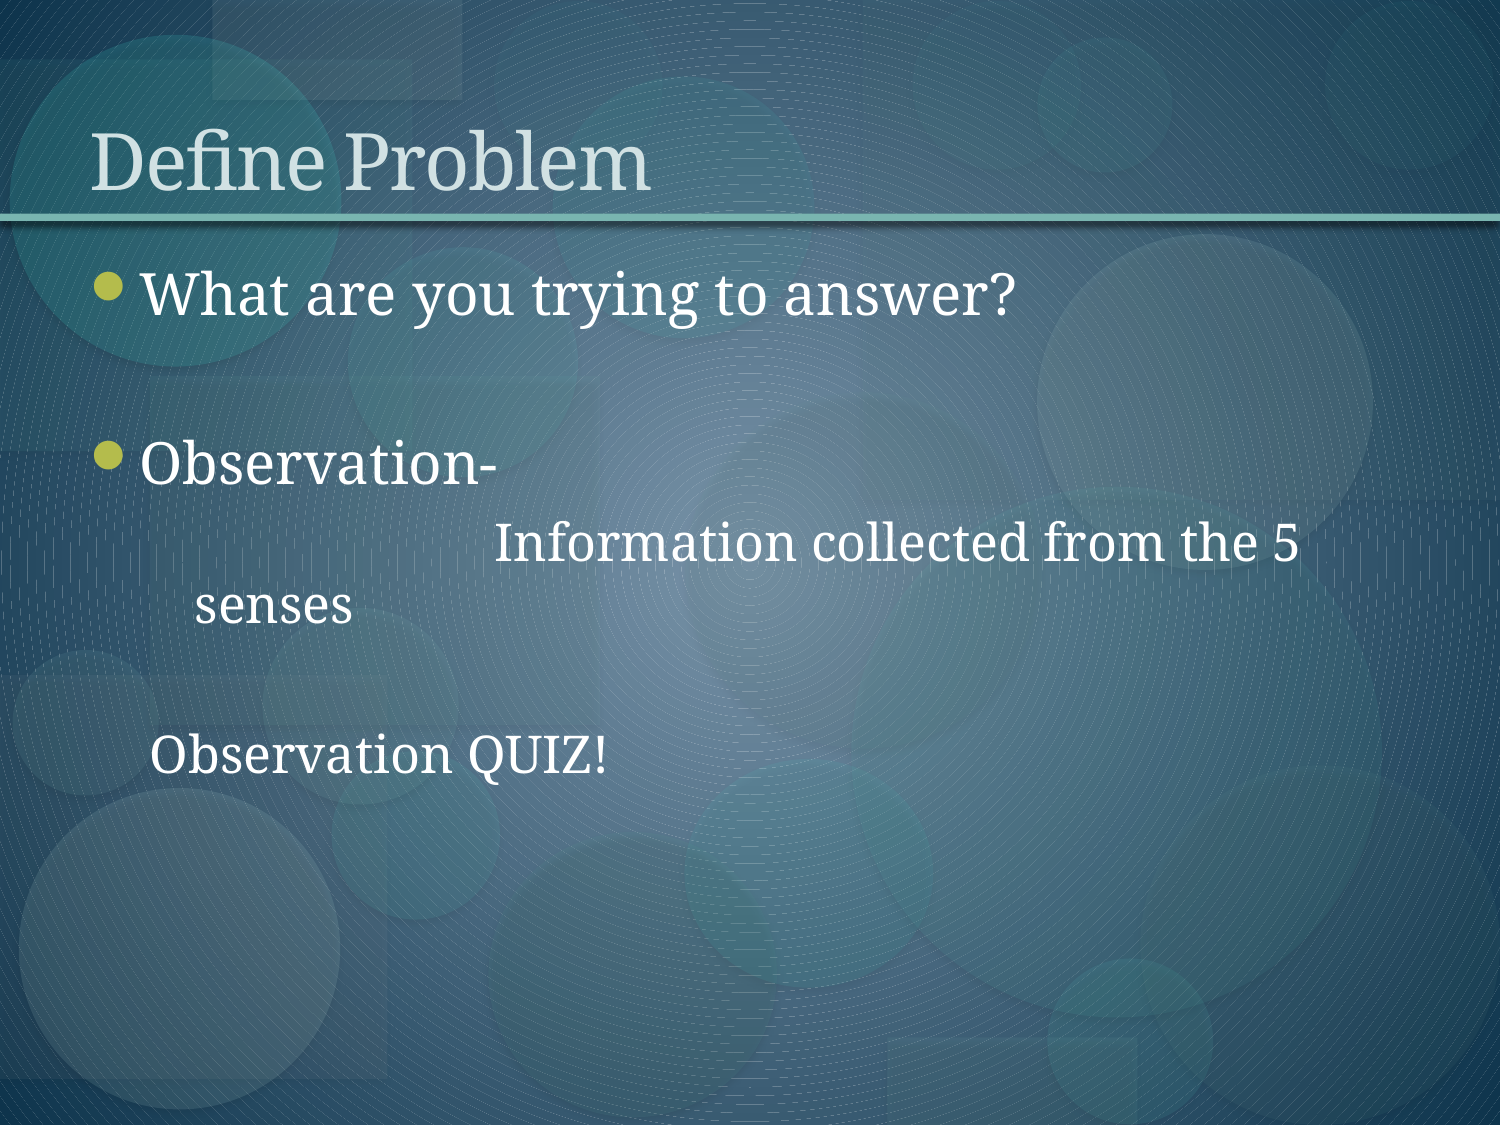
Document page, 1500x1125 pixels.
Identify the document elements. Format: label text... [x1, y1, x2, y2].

list What are you trying to answer? Observation- Information collected from the 5 senses Observation QUIZ! [75, 249, 1425, 1000]
title Define Problem [75, 26, 1425, 214]
